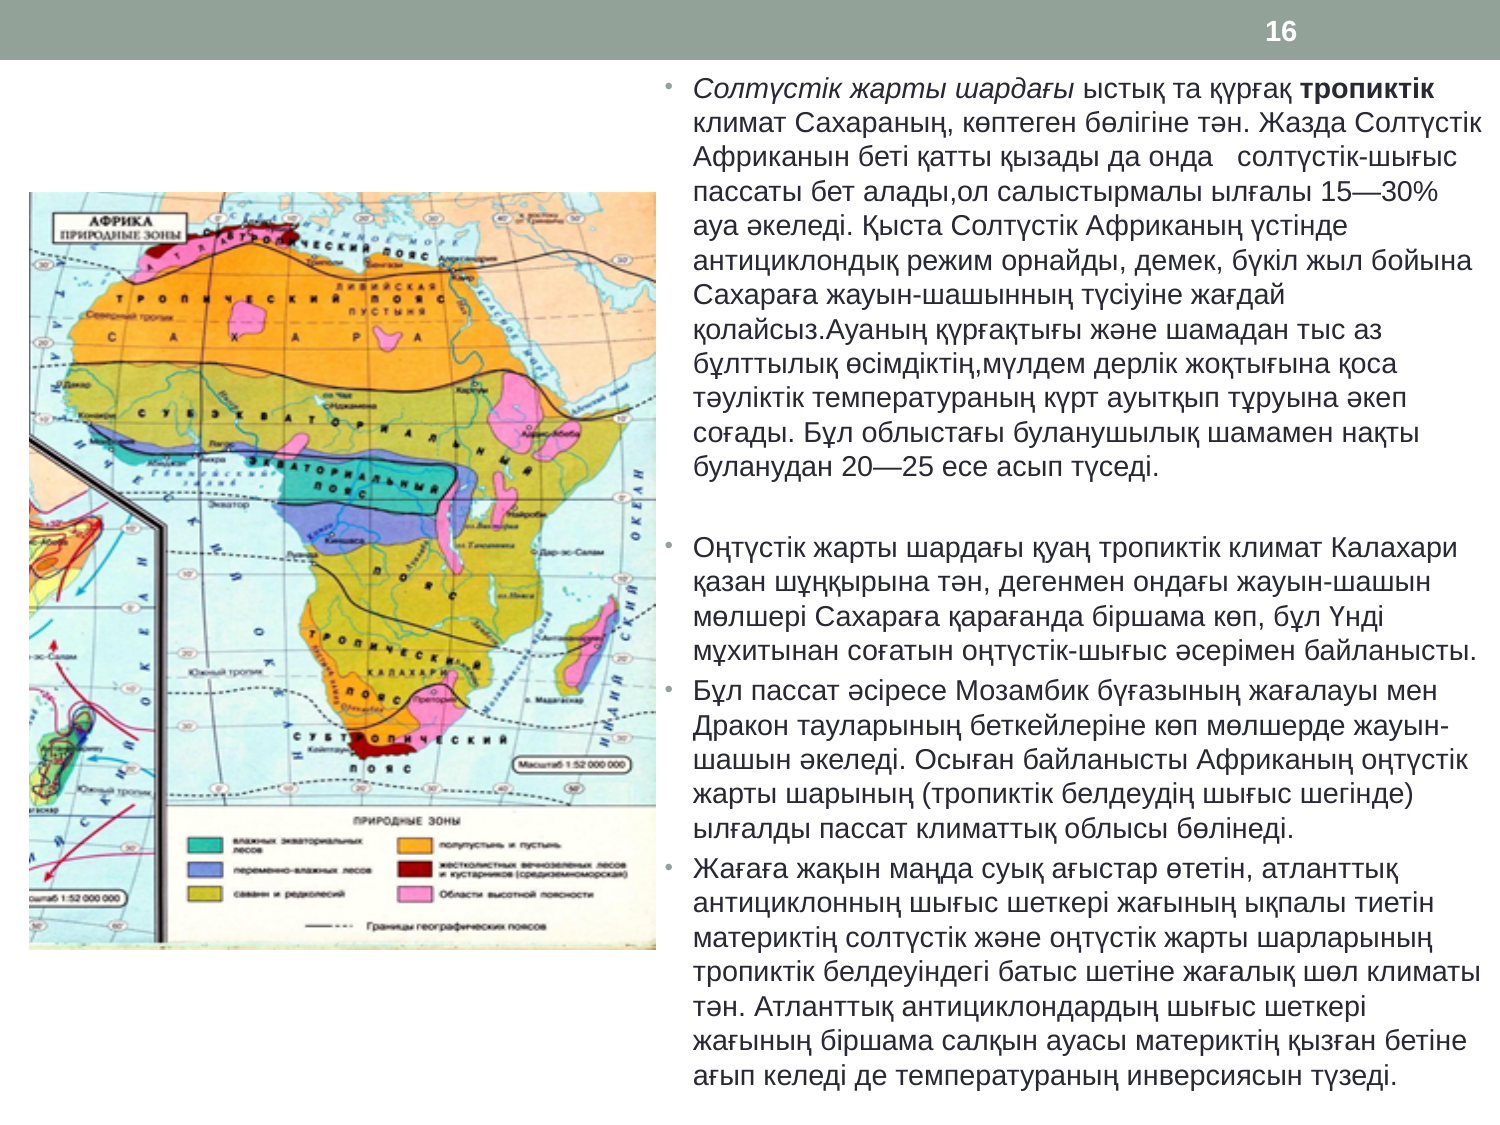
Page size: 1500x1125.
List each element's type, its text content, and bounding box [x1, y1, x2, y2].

slide_number 16 [1250, 3, 1425, 57]
picture [29, 192, 656, 950]
list Солтүстік жарты шардағы ыстық та қүрғақ тропиктік климат Сахараның, көптеген бөлігіне тән. Жазда Солтүстік Африканын беті қатты қызады да онда солтүстік-шығыс пассаты бет алады,ол салыстырмалы ылғалы 15—30% ауа әкеледі. Қыста Солтүстік Африканың үстінде антициклондық режим орнайды, демек, бүкіл жыл бойына Сахараға жауын-шашынның түсіуіне жағдай қолайсыз.Ауаның қүрғақтығы және шамадан тыс аз бұлттылық өсімдіктің,мүлдем дерлік жоқтығына қоса тәуліктік температураның күрт ауытқып тұруына әкеп соғады. Бұл облыстағы буланушылық шамамен нақты буланудан 20—25 есе асып түседі. Оңтүстік жарты шардағы қуаң тропиктік климат Калахари қазан шұңқырына тән, дегенмен ондағы жауын-шашын мөлшері Сахараға қарағанда біршама көп, бұл Үнді мұхитынан соғатын оңтүстік-шығыс әсерімен байланысты. Бұл пассат әсіресе Мозамбик бүғазының жағалауы мен Дракон тауларының беткейлеріне көп мөлшерде жауын-шашын әкеледі. Осыған байланысты Африканың оңтүстік жарты шарының (тропиктік белдеудің шығыс шегінде) ылғалды пассат климаттық облысы бөлінеді. Жағаға жақын маңда суық ағыстар өтетін, атланттық антициклонның шығыс шеткері жағының ықпалы тиетін материктің солтүстік және оңтүстік жарты шарларының тропиктік белдеуіндегі батыс шетіне жағалық шөл климаты тән. Атланттық антициклондардың шығыс шеткері жағының біршама салқын ауасы материктің қызған бетіне ағып келеді де температураның инверсиясын түзеді. [649, 61, 1500, 1125]
